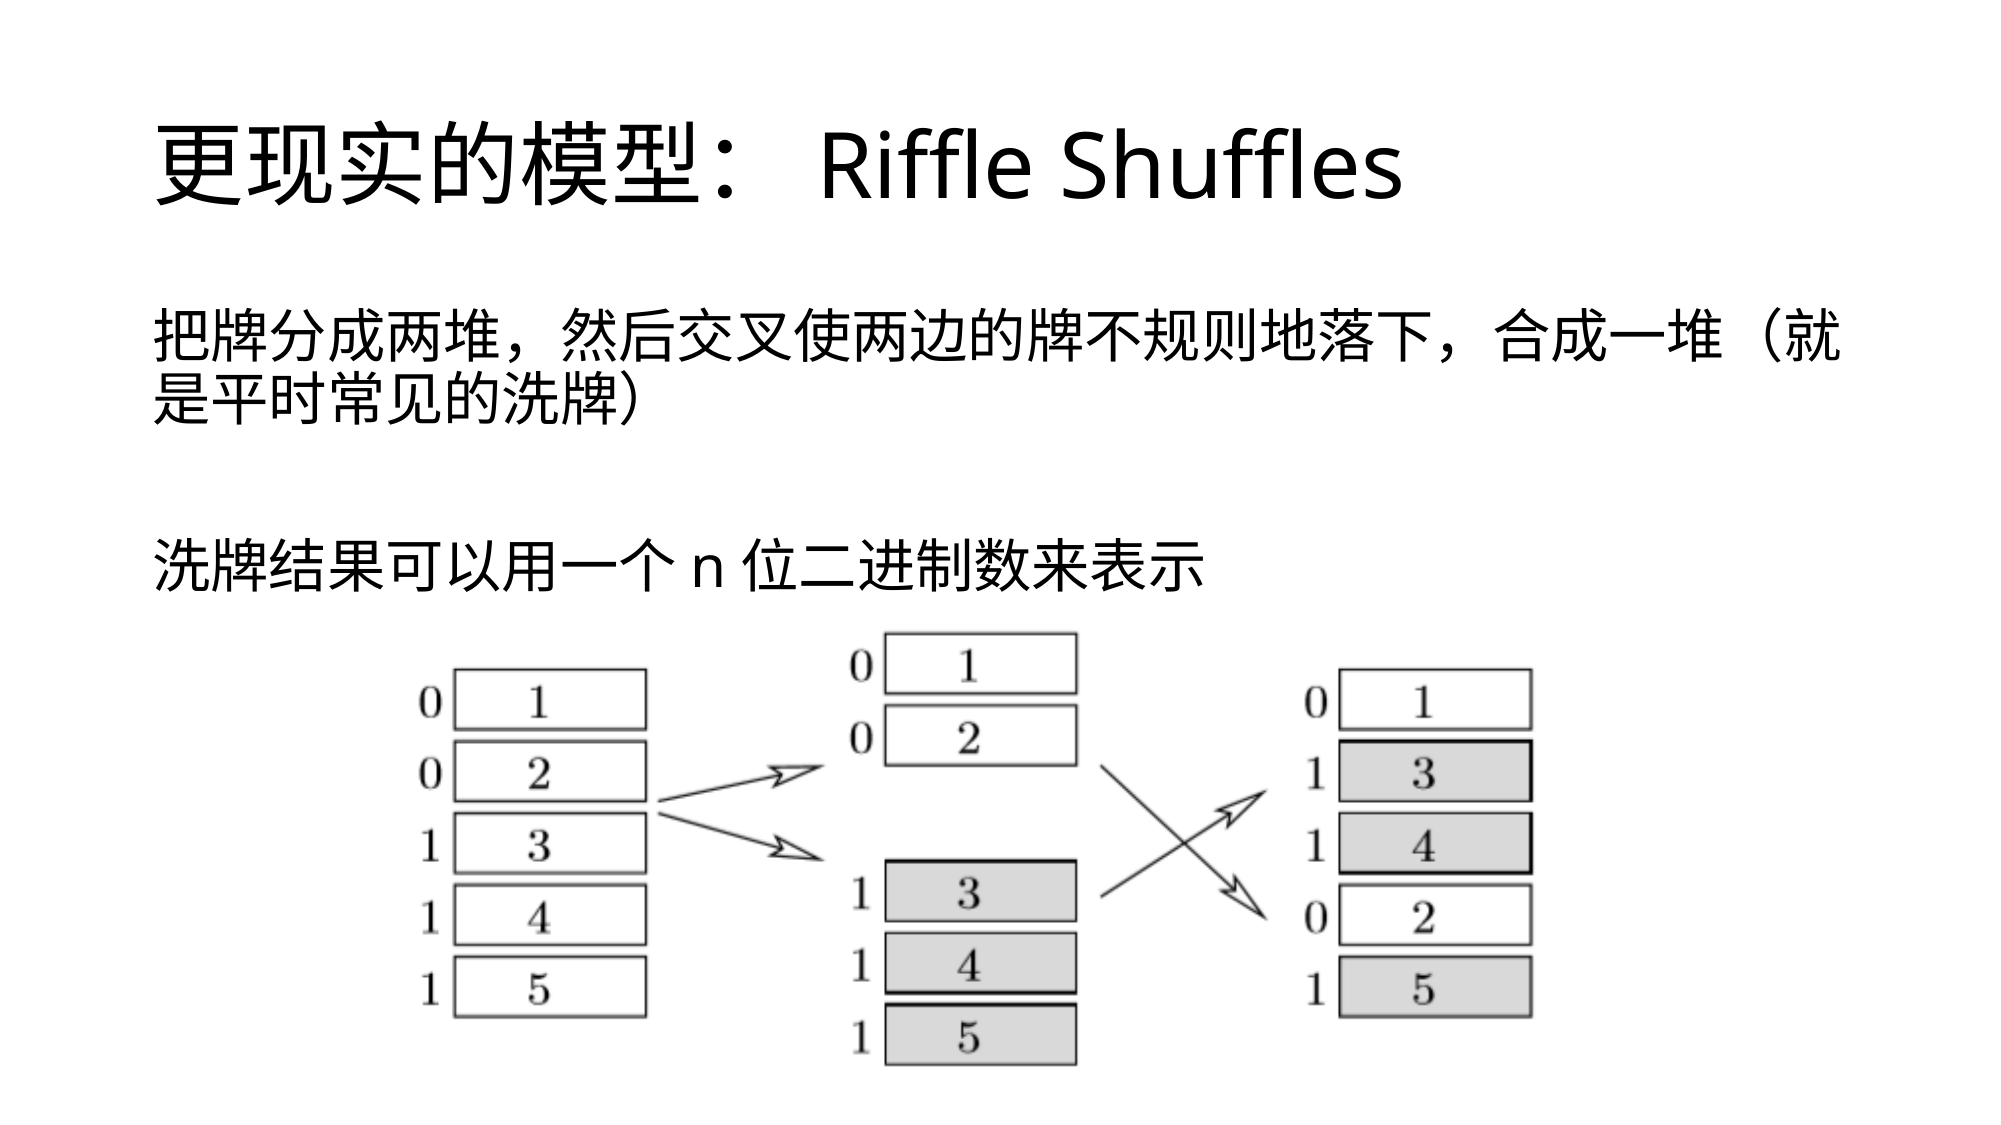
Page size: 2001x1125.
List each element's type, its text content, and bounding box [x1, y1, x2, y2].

picture [388, 616, 1612, 1092]
title 更现实的模型：Riffle Shuffles [137, 59, 1863, 278]
list 把牌分成两堆，然后交叉使两边的牌不规则地落下，合成一堆（就是平时常见的洗牌） 洗牌结果可以用一个n位二进制数来表示 [137, 299, 1863, 1014]
